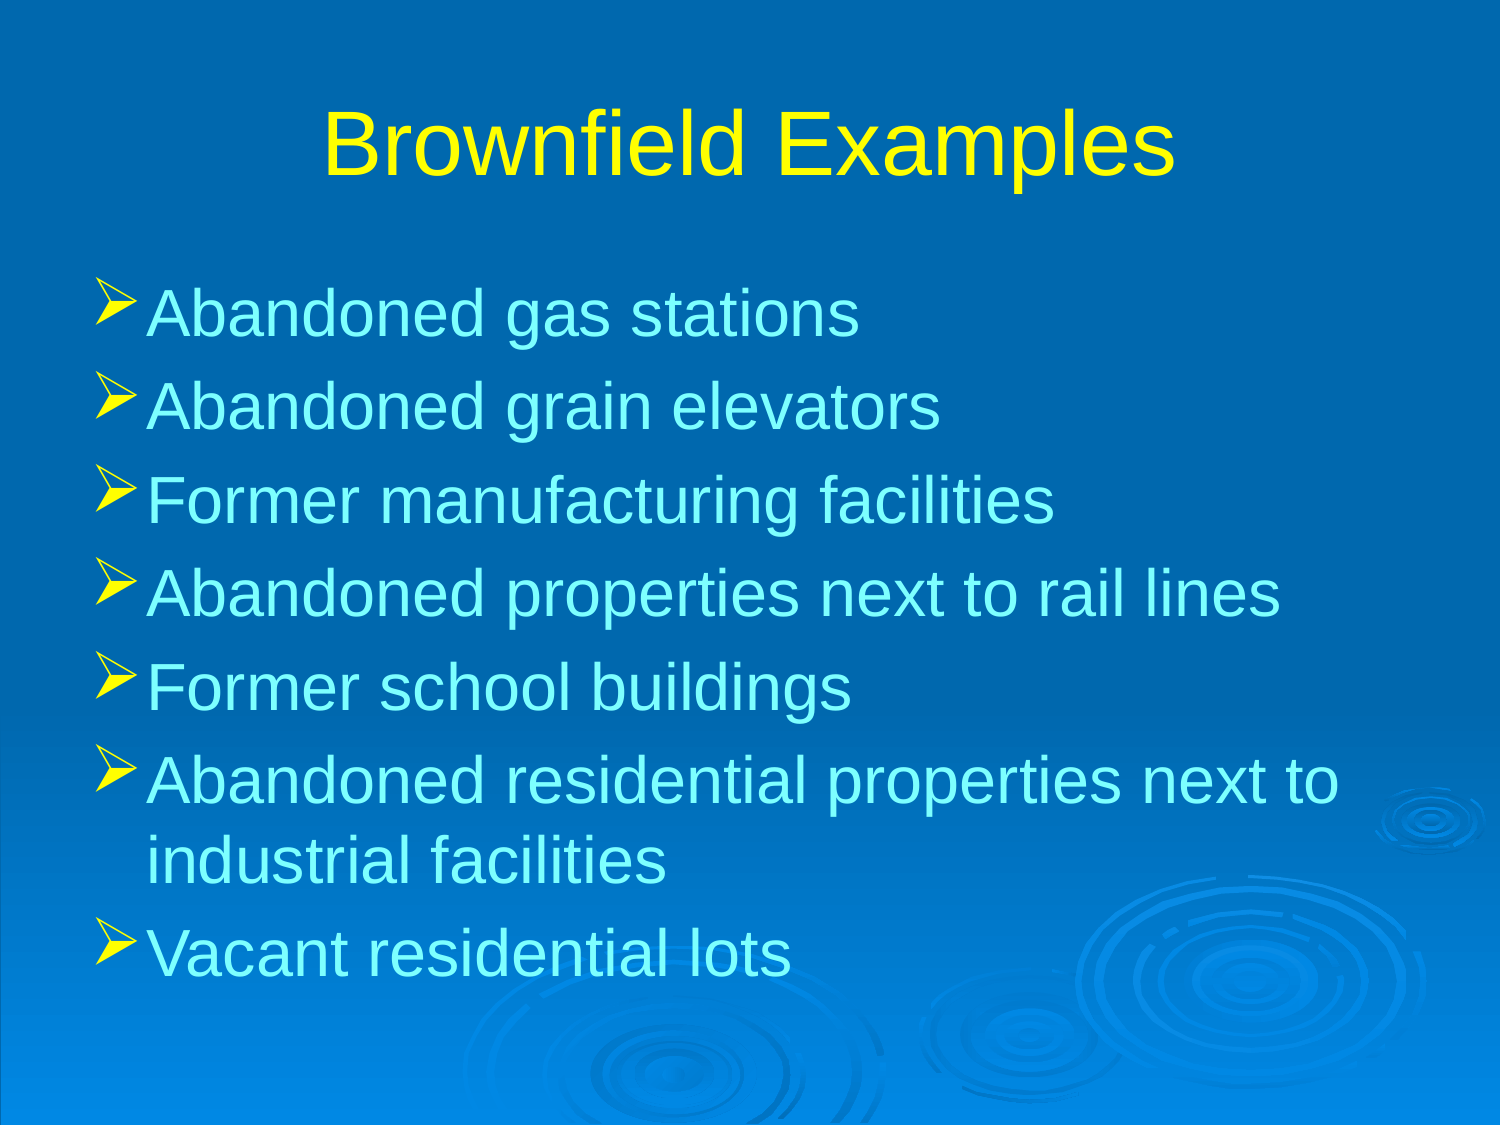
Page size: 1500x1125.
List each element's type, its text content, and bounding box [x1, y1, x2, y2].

list Abandoned gas stations Abandoned grain elevators Former manufacturing facilities Abandoned properties next to rail lines Former school buildings Abandoned residential properties next to industrial facilities Vacant residential lots [74, 262, 1426, 1006]
title Brownfield Examples [74, 45, 1426, 233]
